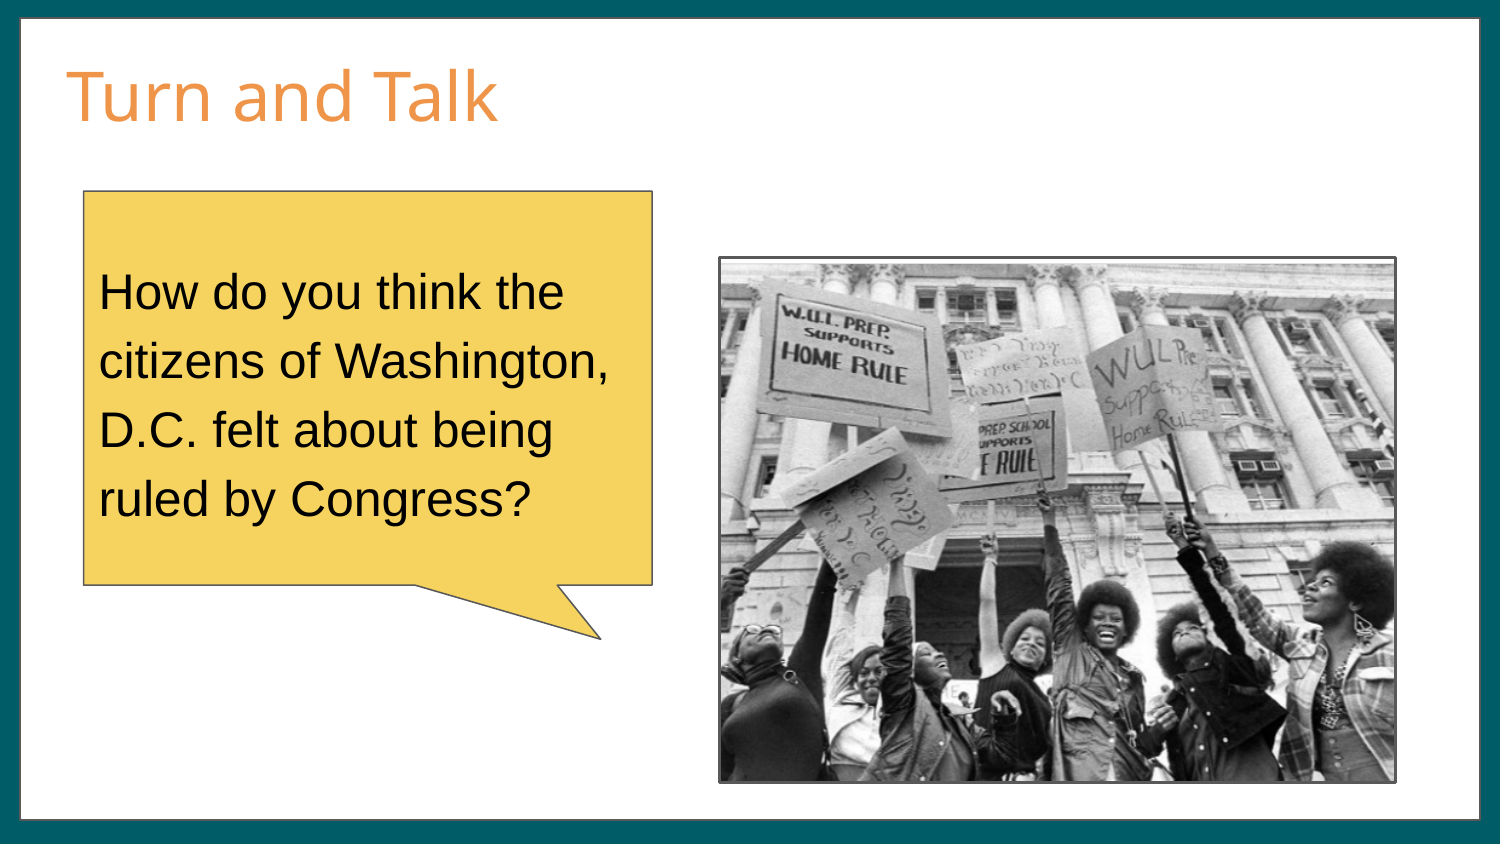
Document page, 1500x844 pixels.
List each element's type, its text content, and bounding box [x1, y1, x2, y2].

title Turn and Talk [51, 25, 1449, 197]
picture [721, 258, 1395, 781]
text_box How do you think the citizens of Washington, D.C. felt about being ruled by Congress? [83, 191, 653, 640]
